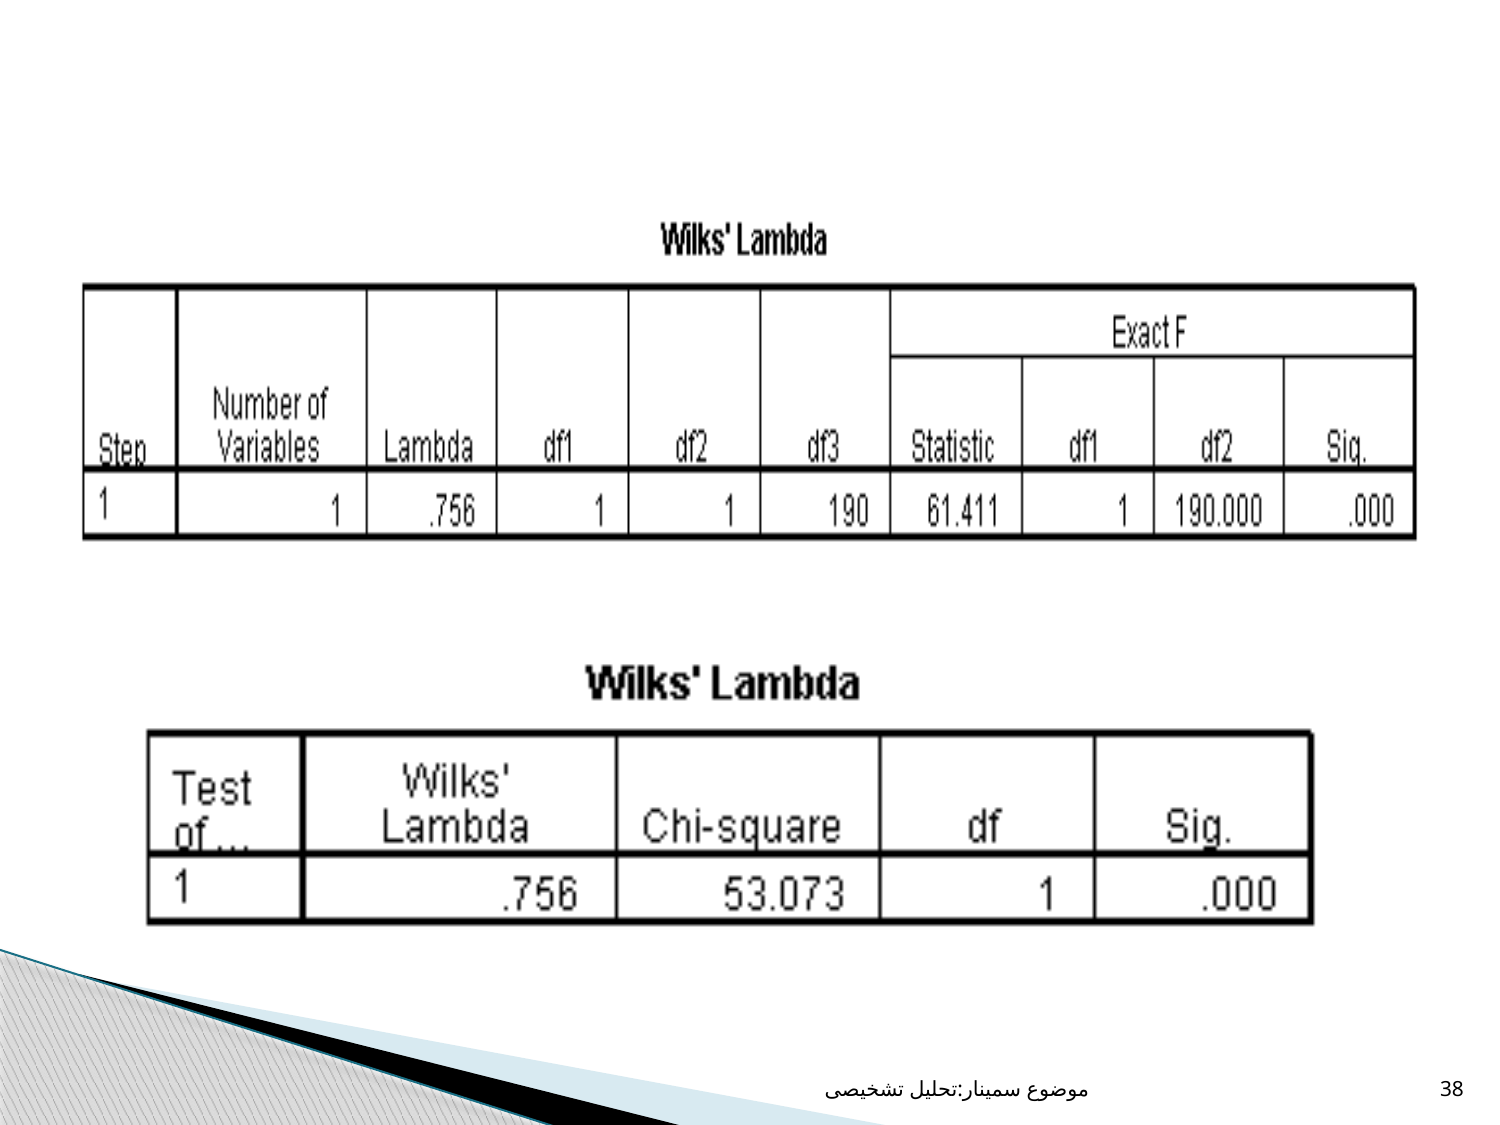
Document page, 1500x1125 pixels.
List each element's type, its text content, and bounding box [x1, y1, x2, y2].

picture [124, 599, 1326, 938]
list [74, 174, 1426, 563]
footer موضوع سمینار:تحلیل تشخیصی [718, 1051, 1105, 1112]
slide_number 38 [1418, 1051, 1479, 1112]
